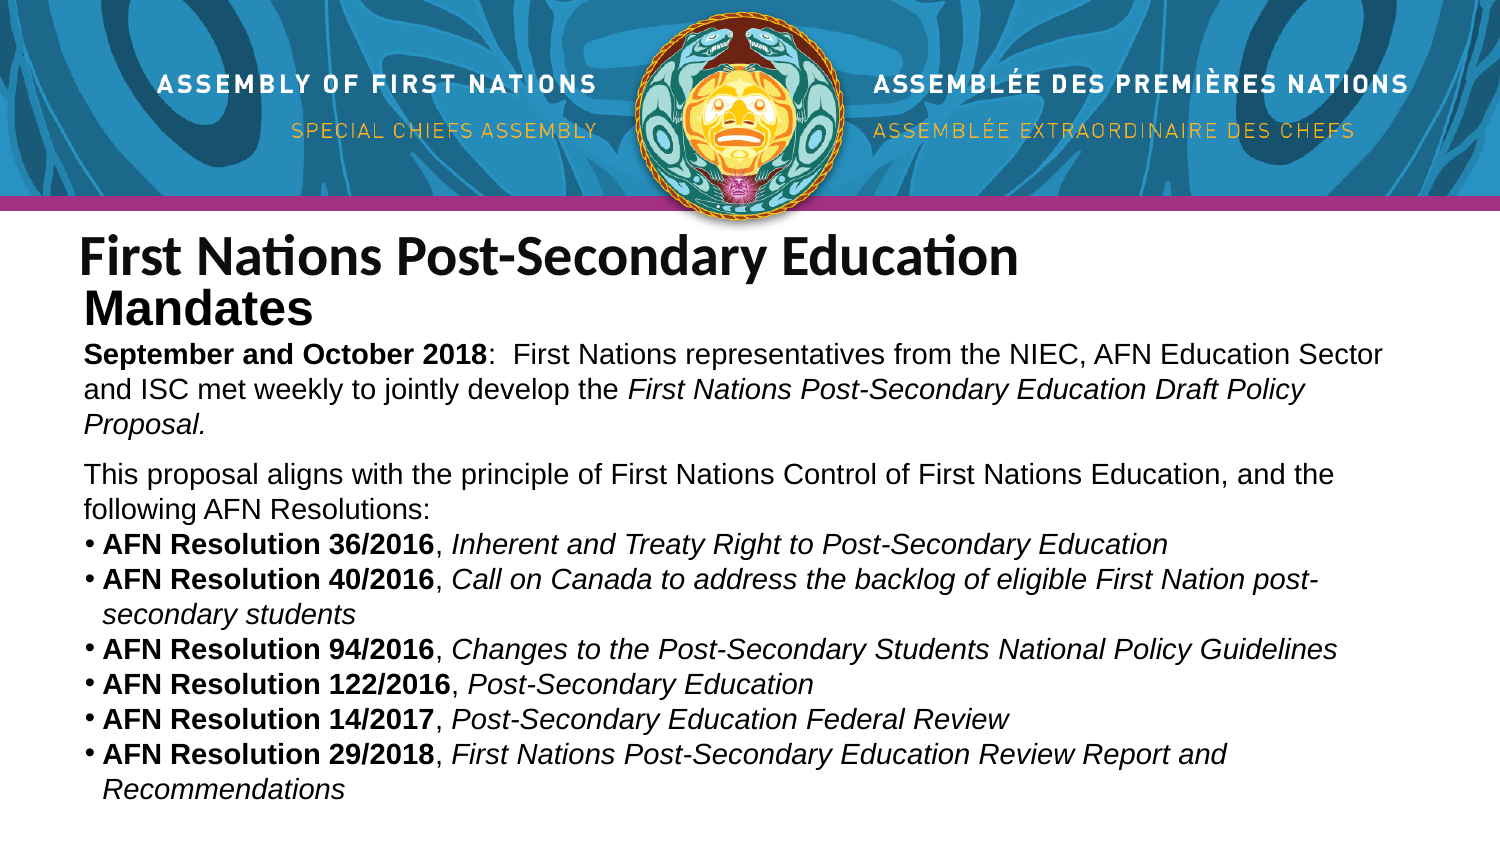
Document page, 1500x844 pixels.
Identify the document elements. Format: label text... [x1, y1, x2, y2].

title First Nations Post-Secondary Education [64, 209, 1424, 263]
list Mandates September and October 2018: First Nations representatives from the NIEC, AFN Education Sector and ISC met weekly to jointly develop the First Nations Post-Secondary Education Draft Policy Proposal. This proposal aligns with the principle of First Nations Control of First Nations Education, and the following AFN Resolutions: AFN Resolution 36/2016, Inherent and Treaty Right to Post-Secondary Education AFN Resolution 40/2016, Call on Canada to address the backlog of eligible First Nation post-secondary students AFN Resolution 94/2016, Changes to the Post-Secondary Students National Policy Guidelines AFN Resolution 122/2016, Post-Secondary Education AFN Resolution 14/2017, Post-Secondary Education Federal Review AFN Resolution 29/2018, First Nations Post-Secondary Education Review Report and Recommendations [68, 268, 1447, 800]
picture [0, 0, 1500, 844]
